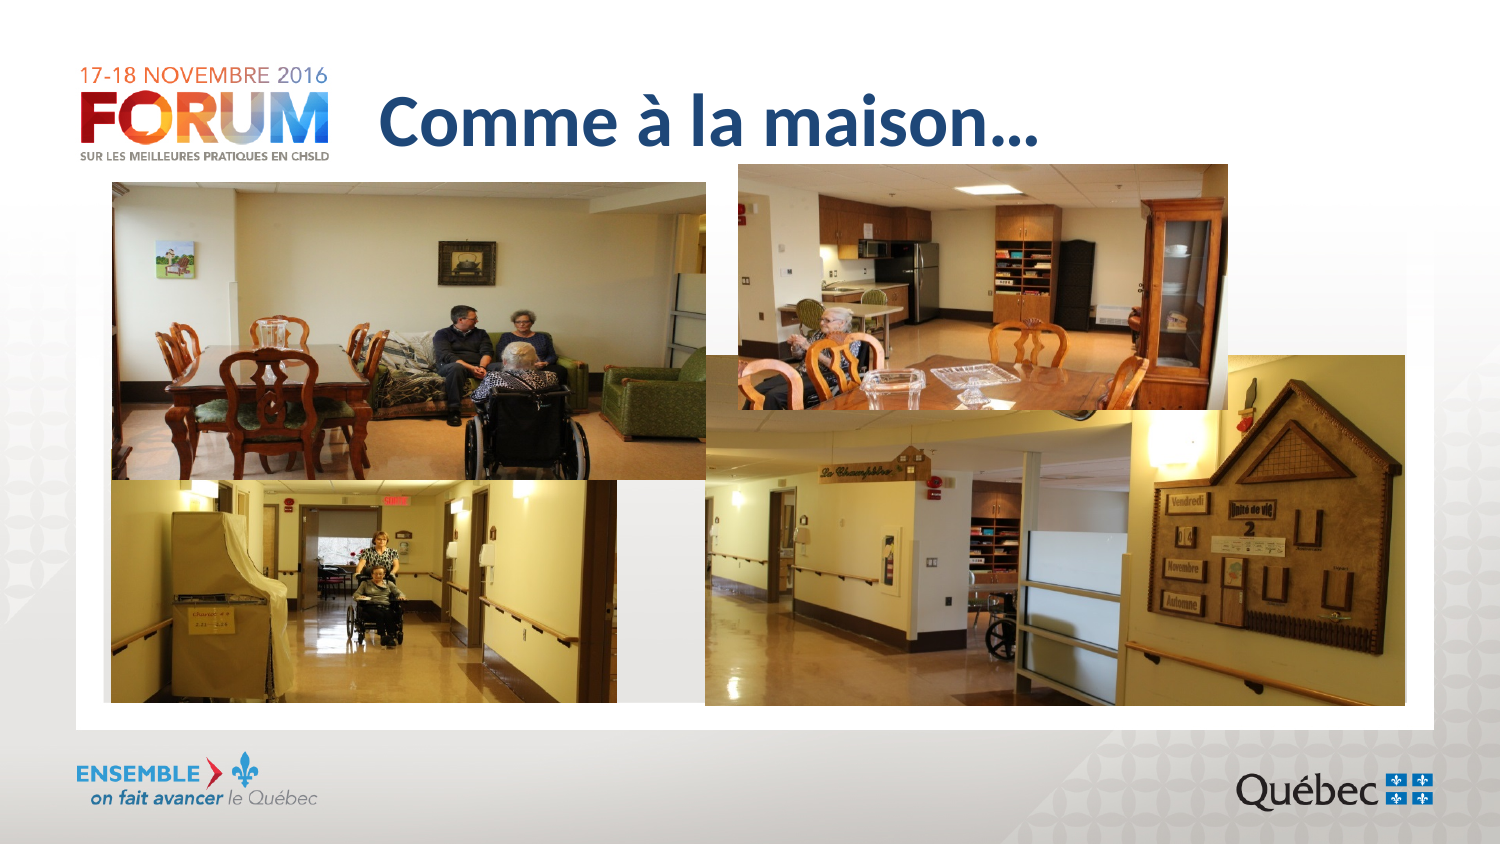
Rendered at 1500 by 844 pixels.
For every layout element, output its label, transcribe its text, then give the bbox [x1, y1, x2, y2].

picture [0, 0, 1500, 844]
title Comme à la maison… [364, 63, 1445, 198]
